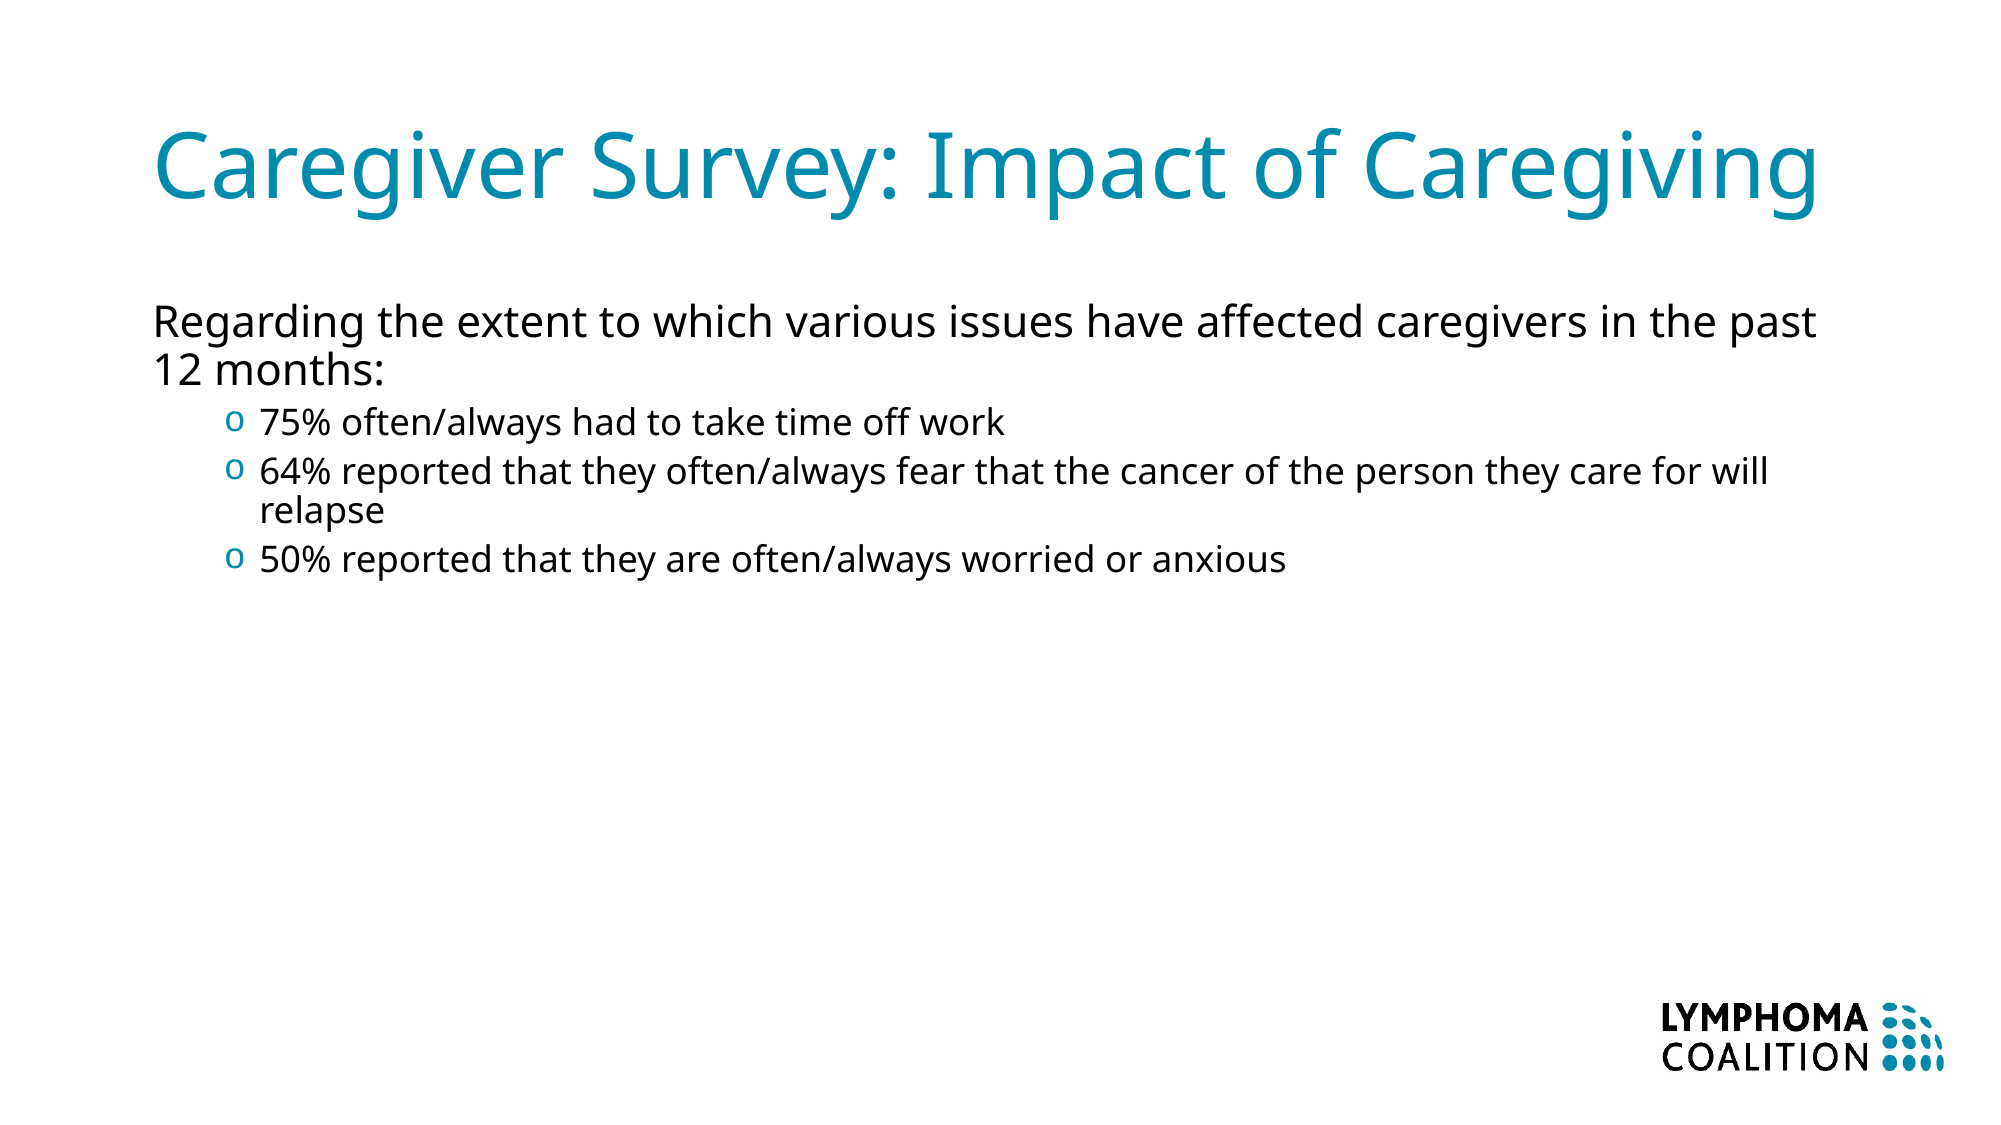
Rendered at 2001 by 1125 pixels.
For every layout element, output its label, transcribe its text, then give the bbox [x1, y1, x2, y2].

title Caregiver Survey: Impact of Caregiving [137, 59, 1863, 278]
list Regarding the extent to which various issues have affected caregivers in the past 12 months: 75% often/always had to take time off work 64% reported that they often/always fear that the cancer of the person they care for will relapse 50% reported that they are often/always worried or anxious [137, 292, 1853, 589]
picture [1637, 974, 1969, 1099]
